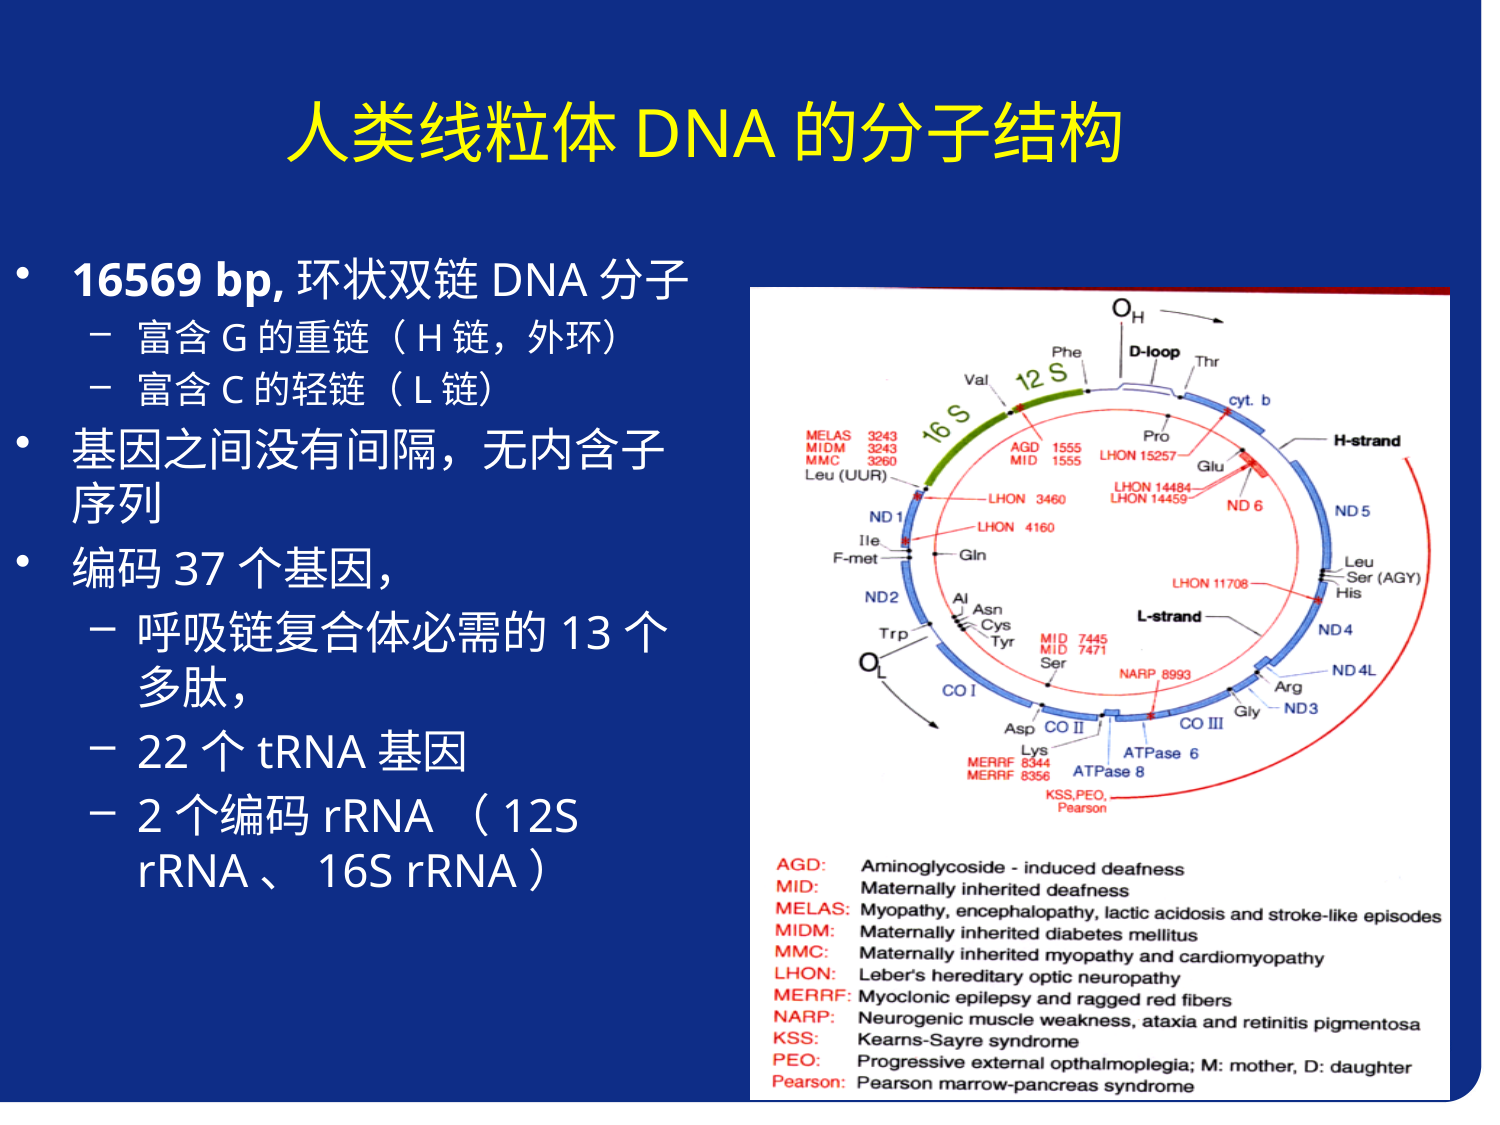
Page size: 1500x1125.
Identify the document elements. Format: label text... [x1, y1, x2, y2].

picture [0, 0, 1500, 1125]
title 人类线粒体DNA的分子结构 [74, 37, 1351, 226]
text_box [749, 287, 1451, 1101]
list 16569 bp,环状双链DNA分子 富含G的重链（H链，外环） 富含C的轻链（L链） 基因之间没有间隔，无内含子序列 编码37个基因， 呼吸链复合体必需的13个多肽， 22个tRNA基因 2个编码rRNA（12S rRNA、16S rRNA） [0, 243, 715, 1048]
